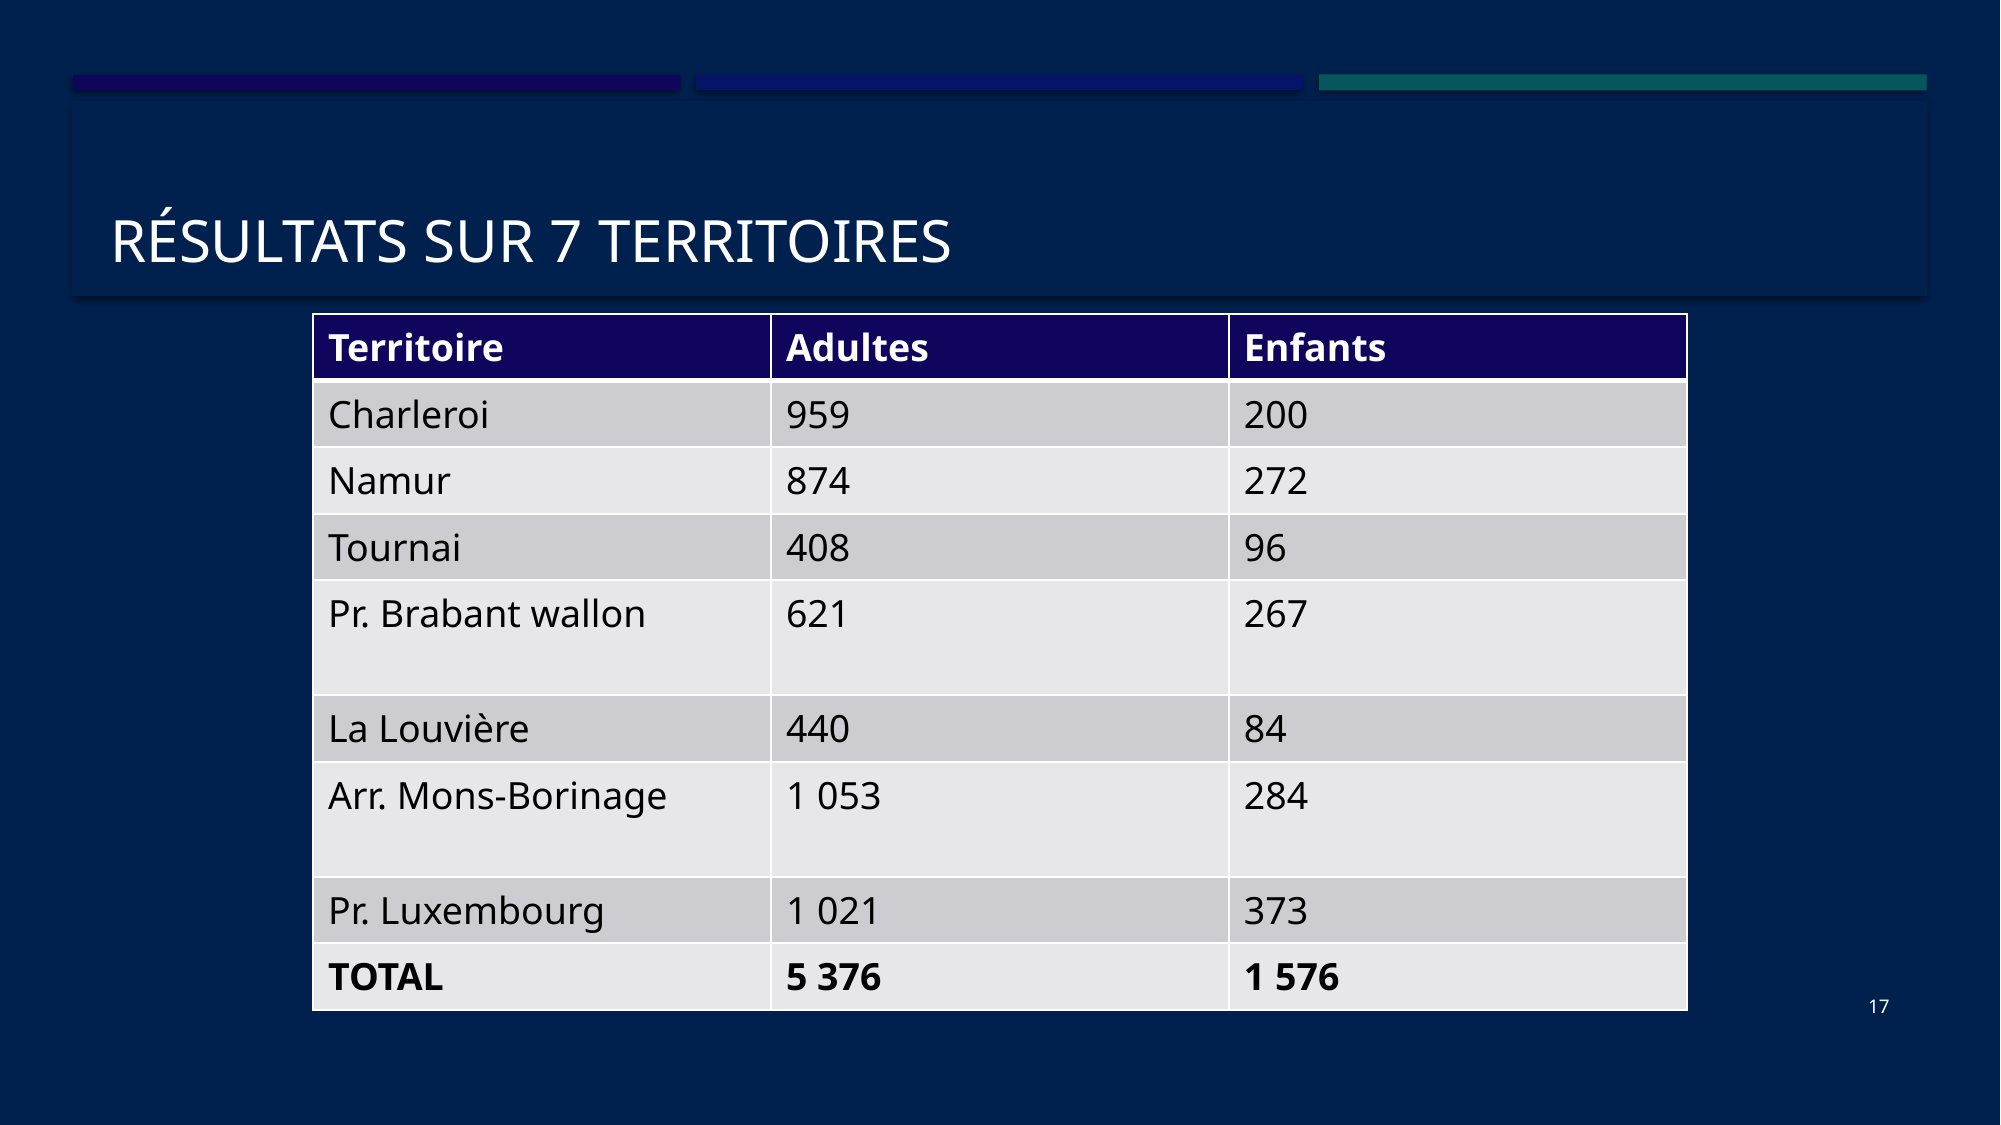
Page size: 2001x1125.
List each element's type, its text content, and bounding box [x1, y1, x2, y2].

table_cell 5 376 [772, 944, 1228, 1009]
slide_number 17 [1732, 977, 1905, 1037]
table_cell 267 [1230, 581, 1686, 694]
table_cell 272 [1230, 448, 1686, 513]
table_cell 408 [772, 515, 1228, 579]
table_cell 959 [772, 383, 1228, 446]
table_cell 1 021 [772, 878, 1228, 942]
table_header Territoire [314, 315, 770, 378]
table_cell 874 [772, 448, 1228, 513]
table_cell 96 [1230, 515, 1686, 579]
table_cell Tournai [314, 515, 770, 579]
table_header Adultes [772, 315, 1228, 378]
table_cell Charleroi [314, 383, 770, 446]
table_cell 200 [1230, 383, 1686, 446]
table_cell Arr. Mons-Borinage [314, 763, 770, 876]
table_cell 621 [772, 581, 1228, 694]
table_header Enfants [1230, 315, 1686, 378]
table_cell La Louvière [314, 696, 770, 761]
table_cell 1 576 [1230, 944, 1686, 1009]
table_cell 84 [1230, 696, 1686, 761]
table_cell Pr. Brabant wallon [314, 581, 770, 694]
table_cell 284 [1230, 763, 1686, 876]
table_cell 1 053 [772, 763, 1228, 876]
table_cell 440 [772, 696, 1228, 761]
table_cell Pr. Luxembourg [314, 878, 770, 942]
table_cell Namur [314, 448, 770, 513]
title Résultats sur 7 territoires [95, 115, 1905, 282]
table_cell 373 [1230, 878, 1686, 942]
table_cell TOTAL [314, 944, 770, 1009]
